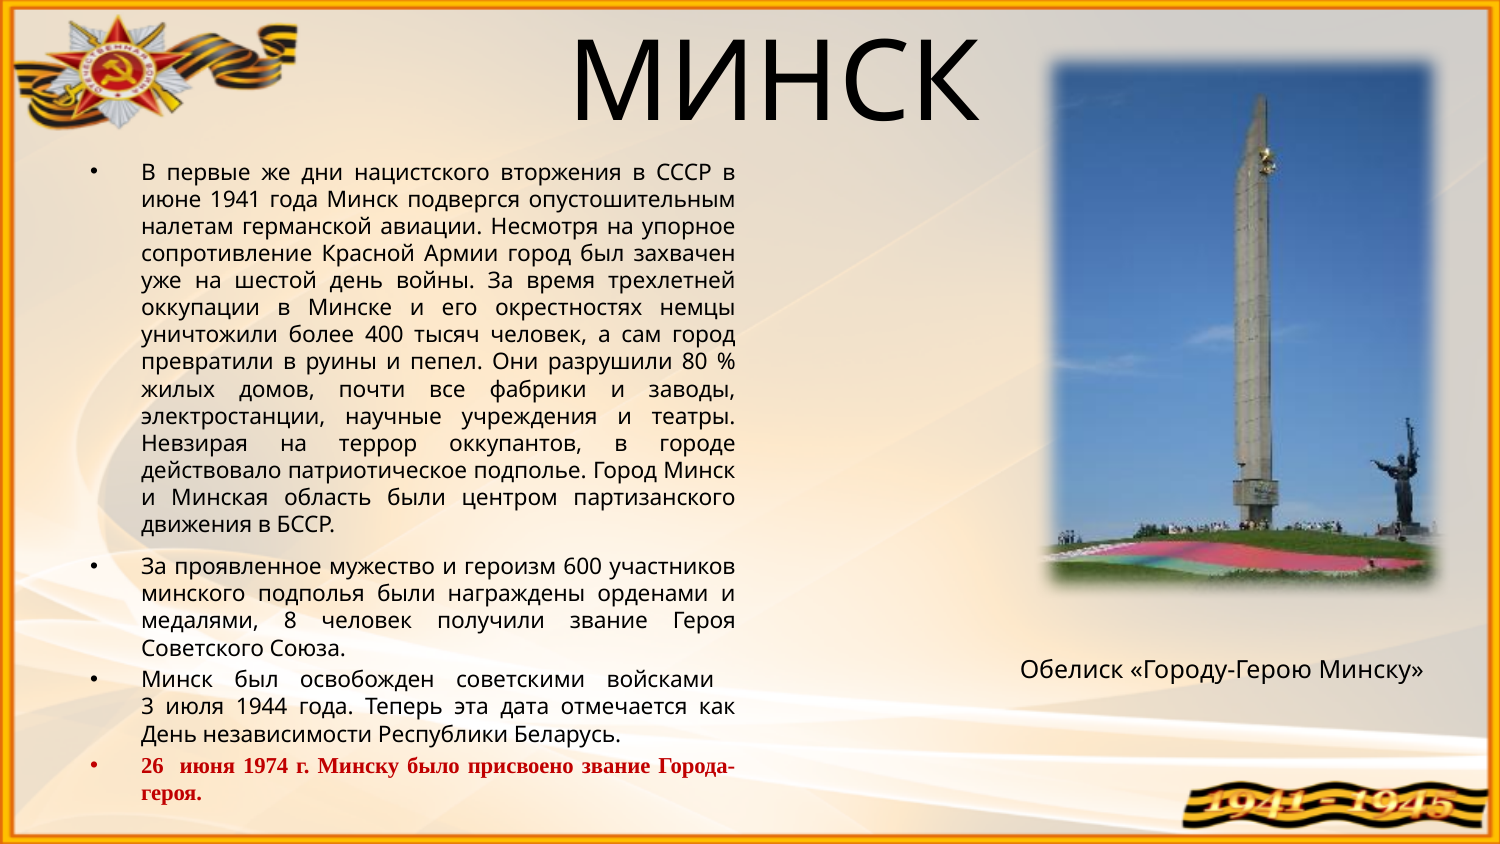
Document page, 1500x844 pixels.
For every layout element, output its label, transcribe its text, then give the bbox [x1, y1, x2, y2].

title МИНСК [147, 0, 1400, 151]
list В первые же дни нацистского вторжения в СССР в июне 1941 года Минск подвергся опустошительным налетам германской авиации. Несмотря на упорное сопротивление Красной Армии город был захвачен уже на шестой день войны. За время трехлетней оккупации в Минске и его окрестностях немцы уничтожили более 400 тысяч человек, а сам город превратили в руины и пепел. Они разрушили 80 % жилых домов, почти все фабрики и заводы, электростанции, научные учреждения и театры. Невзирая на террор оккупантов, в городе действовало патриотическое подполье. Город Минск и Минская область были центром партизанского движения в БССР. За проявленное мужество и героизм 600 участников минского подполья были награждены орденами и медалями, 8 человек получили звание Героя Советского Союза. Минск был освобожден советскими войсками 3 июля 1944 года. Теперь эта дата отмечается как День независимости Республики Беларусь. 26 июня 1974 г. Минску было присвоено звание Города-героя. [75, 150, 750, 824]
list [1033, 43, 1452, 601]
text_box Обелиск «Городу-Герою Минску» [1004, 646, 1440, 691]
picture [0, 0, 1500, 844]
